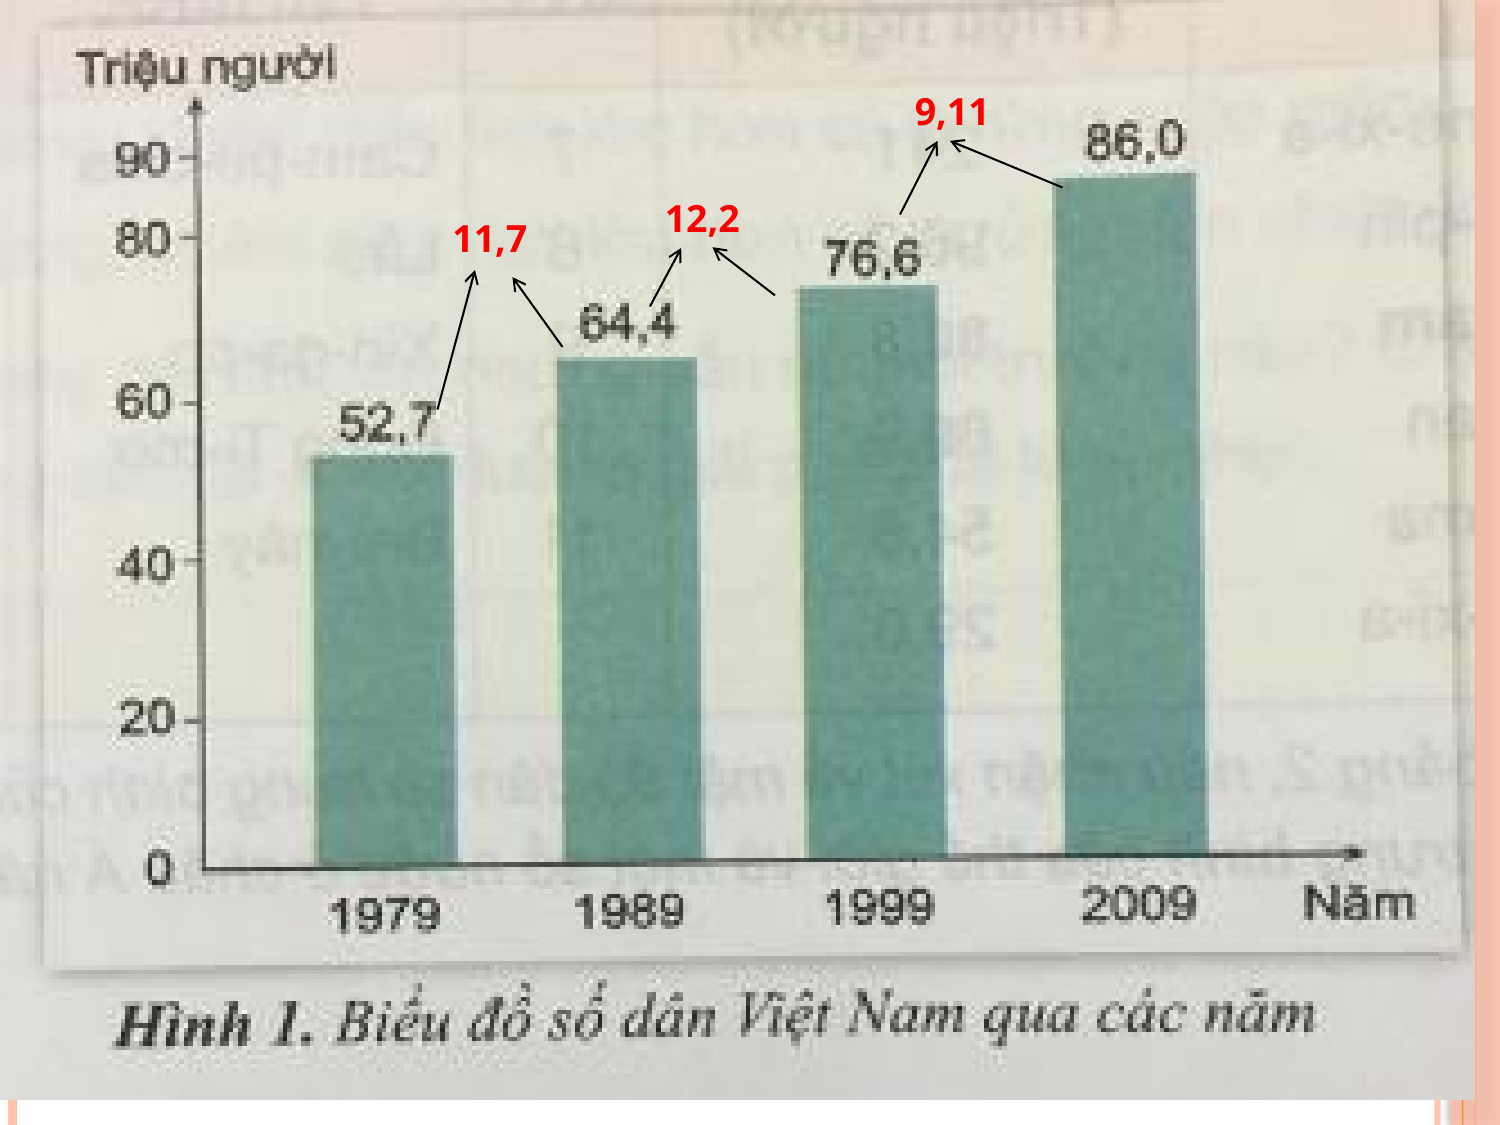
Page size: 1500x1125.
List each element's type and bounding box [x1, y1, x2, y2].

text_box [511, 276, 563, 348]
text_box [949, 140, 1063, 188]
text_box [711, 247, 776, 296]
text_box [436, 269, 476, 411]
text_box [649, 247, 682, 307]
text_box [899, 140, 938, 216]
list [0, 0, 1476, 1101]
